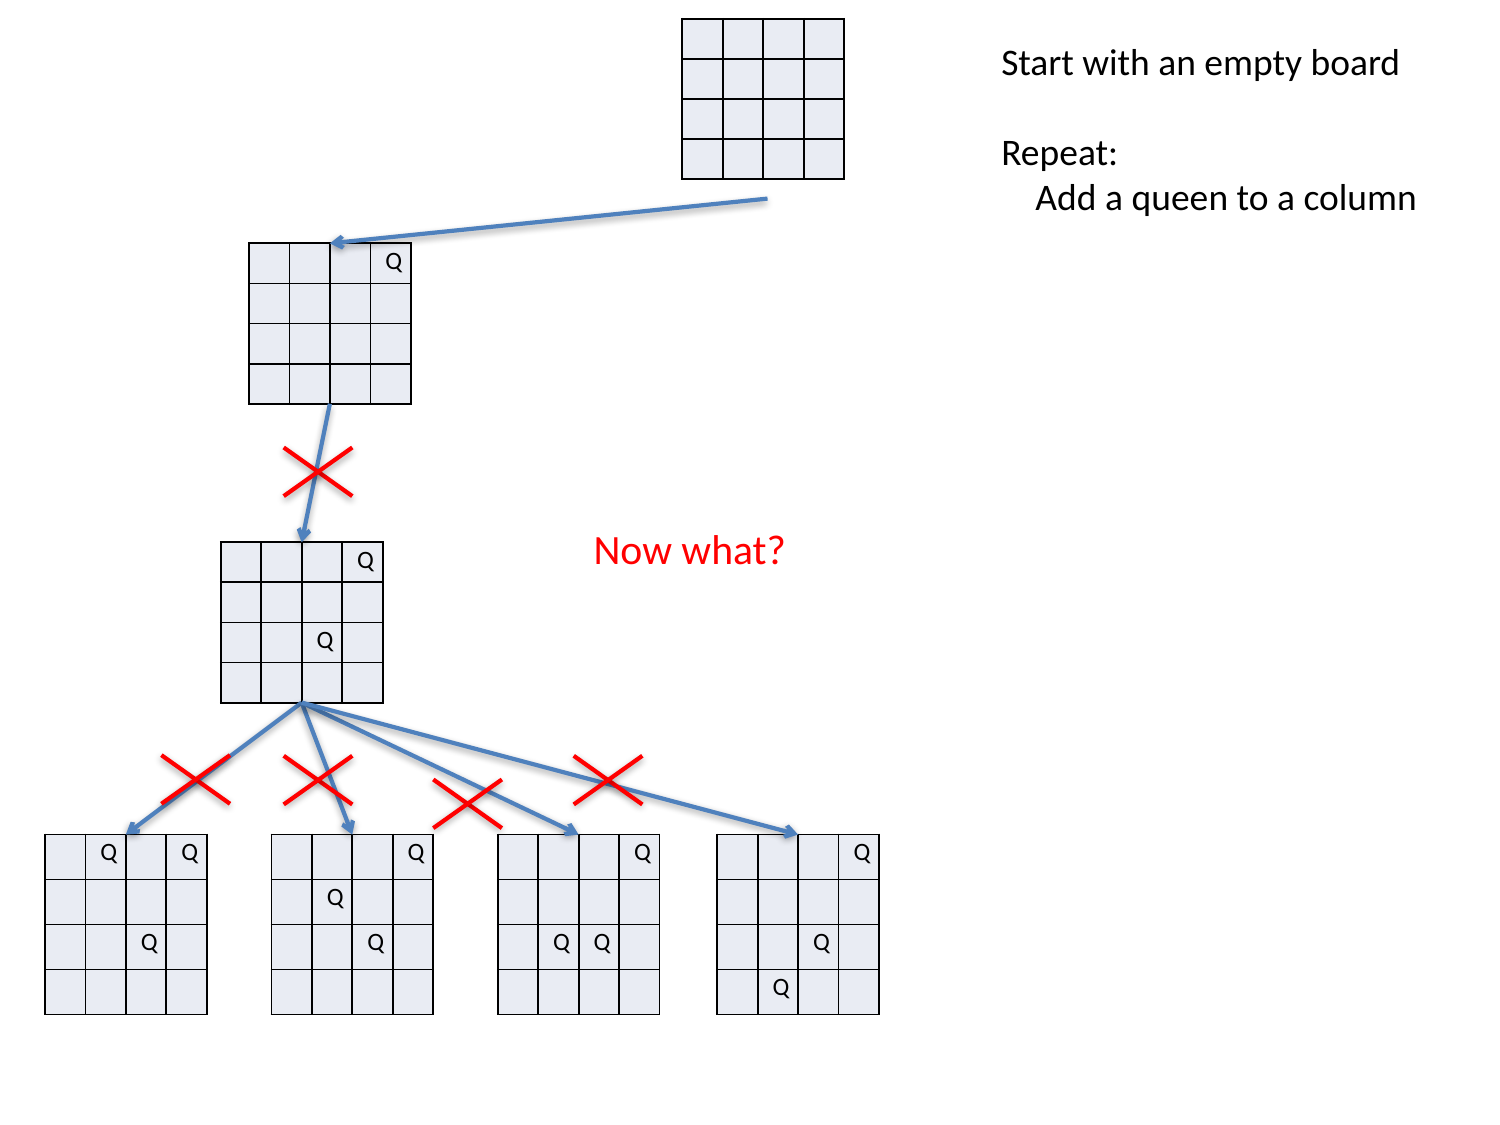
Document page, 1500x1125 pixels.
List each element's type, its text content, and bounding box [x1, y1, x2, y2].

table_cell [353, 880, 392, 924]
table_cell Q [303, 623, 341, 662]
table_cell [222, 663, 260, 702]
table_cell [394, 880, 432, 924]
text_box Now what? [578, 515, 880, 581]
table_header [805, 20, 843, 58]
table_cell [290, 365, 329, 403]
table_header [580, 843, 618, 879]
table_cell [331, 284, 370, 323]
table_cell [499, 925, 537, 969]
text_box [125, 721, 298, 835]
table_cell [167, 880, 206, 924]
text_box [161, 754, 231, 804]
table_cell [724, 60, 762, 98]
table_cell [724, 140, 762, 178]
table_header Q [394, 844, 432, 879]
table_cell [580, 880, 618, 924]
table_cell [86, 970, 125, 1014]
table_cell [620, 970, 659, 1014]
table_cell [86, 880, 125, 924]
table_header [272, 843, 311, 879]
table_cell [799, 970, 838, 1014]
table_cell [353, 970, 392, 1014]
table_cell [250, 284, 289, 323]
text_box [283, 755, 353, 805]
table_cell [250, 365, 289, 403]
table_cell [303, 663, 341, 702]
table_header [799, 835, 838, 879]
table_cell [620, 925, 659, 969]
table_cell [805, 100, 843, 138]
table_cell [759, 925, 797, 969]
table_header [499, 844, 537, 879]
table_cell [371, 284, 410, 323]
table_cell [46, 925, 85, 969]
table_header [222, 543, 260, 581]
table_cell [127, 970, 165, 1014]
table_cell [86, 925, 125, 969]
table_cell Q [580, 925, 618, 969]
table_header [724, 20, 762, 58]
table_cell [290, 324, 329, 363]
table_header Q [620, 843, 659, 879]
table_header [313, 845, 351, 879]
table_cell [394, 925, 432, 969]
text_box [301, 721, 799, 835]
table_cell [290, 284, 329, 323]
table_cell [718, 880, 757, 924]
table_cell [805, 140, 843, 178]
table_header [127, 843, 165, 879]
table_cell [759, 880, 797, 924]
table_header [303, 543, 341, 581]
table_cell Q [313, 880, 351, 924]
table_cell [371, 324, 410, 363]
table_cell [343, 583, 382, 622]
table_cell [539, 880, 578, 924]
table_header [764, 20, 803, 58]
table_cell [262, 583, 301, 622]
table_cell Q [799, 925, 838, 969]
table_cell [499, 880, 537, 924]
table_cell Q [127, 925, 165, 969]
table_cell [272, 880, 311, 924]
table_cell [313, 925, 351, 969]
table_cell [167, 970, 206, 1014]
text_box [301, 423, 331, 445]
table_header [331, 252, 370, 283]
table_header [718, 843, 757, 879]
table_header [683, 20, 722, 58]
table_cell [331, 324, 370, 363]
table_cell [718, 970, 757, 1014]
table_header Q [167, 843, 206, 879]
text_box Start with an empty board Repeat: Add a queen to a column [986, 30, 1433, 226]
table_header [262, 543, 301, 581]
table_cell [272, 925, 311, 969]
table_cell [313, 970, 351, 1014]
table_cell [499, 970, 537, 1014]
table_cell [262, 663, 301, 702]
table_cell [764, 140, 803, 178]
table_cell [127, 880, 165, 924]
table_header Q [371, 252, 410, 283]
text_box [329, 198, 768, 244]
table_cell [262, 623, 301, 662]
table_cell [331, 365, 370, 403]
table_cell [764, 100, 803, 138]
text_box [573, 755, 643, 805]
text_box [433, 779, 503, 829]
table_cell [620, 880, 659, 924]
table_cell [839, 925, 878, 969]
table_cell [167, 925, 206, 969]
table_cell Q [353, 925, 392, 969]
table_cell [394, 970, 432, 1014]
table_cell [724, 100, 762, 138]
table_cell [799, 880, 838, 924]
table_cell [683, 60, 722, 98]
table_cell Q [539, 925, 578, 969]
table_cell [343, 623, 382, 662]
table_cell [371, 365, 410, 403]
table_cell [839, 970, 878, 1014]
table_header [353, 844, 392, 879]
table_cell [539, 970, 578, 1014]
table_header [250, 244, 289, 283]
table_cell [764, 60, 803, 98]
table_cell [222, 623, 260, 662]
table_header [46, 835, 85, 879]
table_cell [46, 970, 85, 1014]
table_header Q [86, 835, 125, 879]
table_header [759, 843, 797, 879]
table_cell [250, 324, 289, 363]
table_cell [839, 880, 878, 924]
table_cell [805, 60, 843, 98]
table_cell [303, 583, 341, 622]
table_header [290, 244, 329, 283]
table_header Q [839, 835, 878, 879]
table_cell [343, 663, 382, 702]
table_cell [683, 140, 722, 178]
table_header [539, 844, 578, 879]
table_cell [222, 583, 260, 622]
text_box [301, 504, 331, 543]
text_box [283, 447, 353, 497]
table_cell [718, 925, 757, 969]
table_cell [272, 970, 311, 1014]
table_cell [683, 100, 722, 138]
table_cell [46, 880, 85, 924]
table_cell Q [759, 970, 797, 1014]
table_cell [580, 970, 618, 1014]
table_header Q [343, 543, 382, 581]
